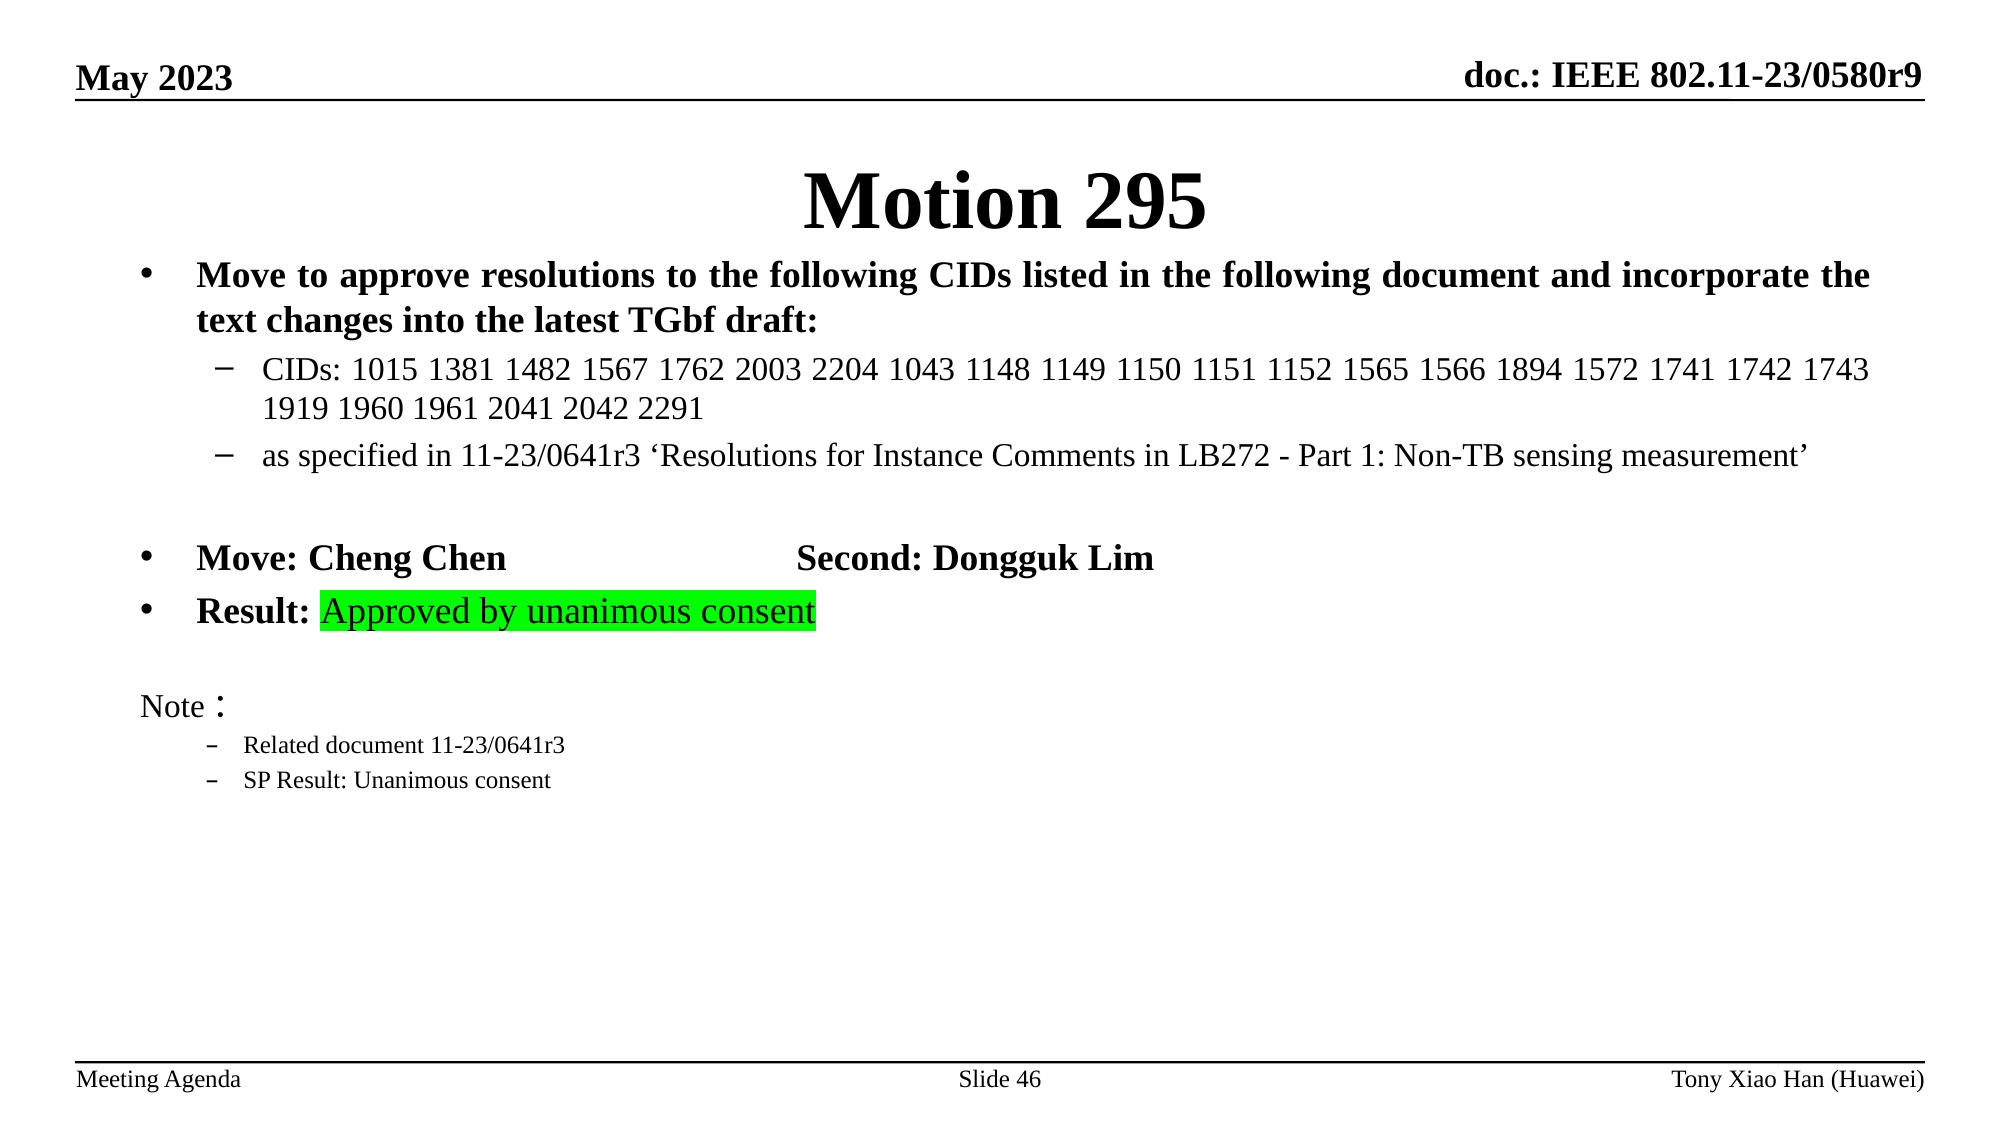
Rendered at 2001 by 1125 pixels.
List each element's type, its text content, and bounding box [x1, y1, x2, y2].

text_box Move to approve resolutions to the following CIDs listed in the following document and incorporate the text changes into the latest TGbf draft: CIDs: 1015 1381 1482 1567 1762 2003 2204 1043 1148 1149 1150 1151 1152 1565 1566 1894 1572 1741 1742 1743 1919 1960 1961 2041 2042 2291 as specified in 11-23/0641r3 ‘Resolutions for Instance Comments in LB272 - Part 1: Non-TB sensing measurement’ Move: Cheng Chen Second: Dongguk Lim Result: Approved by unanimous consent Note： Related document 11-23/0641r3 SP Result: Unanimous consent [125, 212, 1888, 900]
text_box Motion 295 [368, 137, 1644, 212]
